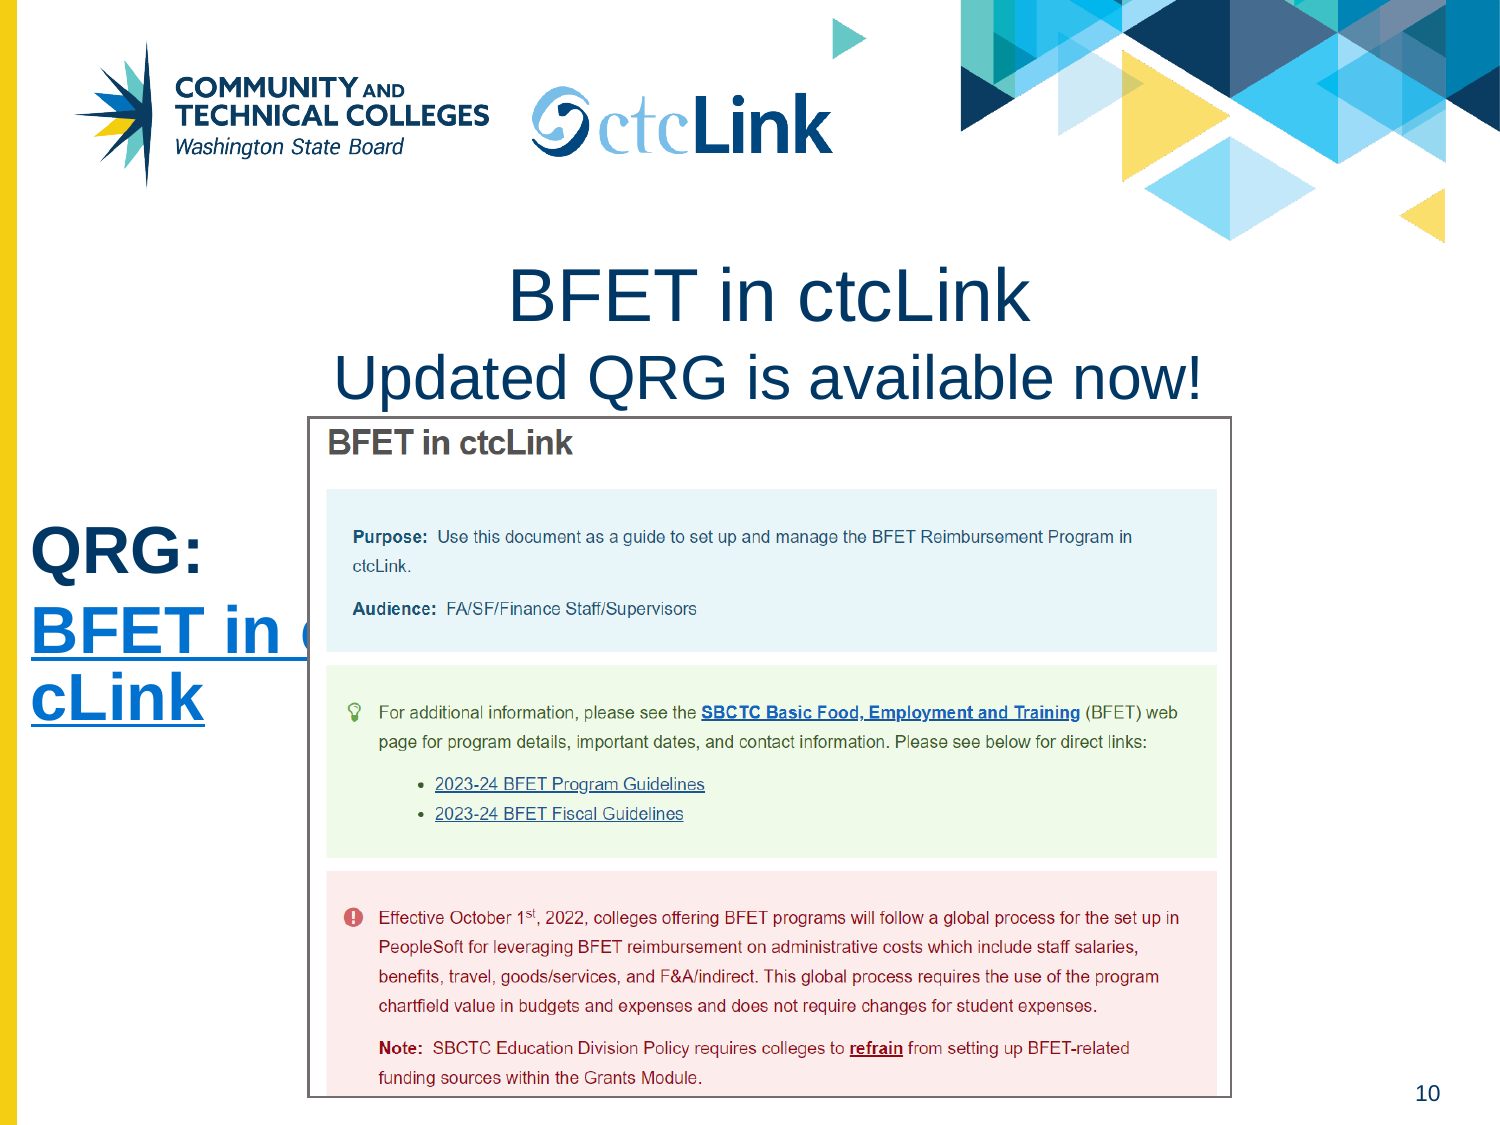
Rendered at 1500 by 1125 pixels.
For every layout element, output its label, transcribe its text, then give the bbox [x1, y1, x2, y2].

slide_number ‹#› [1380, 1071, 1456, 1103]
title BFET in ctcLink Updated QRG is available now! [88, 239, 1451, 369]
picture [307, 415, 1232, 1098]
text_box QRG: BFET in ctcLink [15, 499, 302, 675]
picture [17, 0, 1500, 243]
